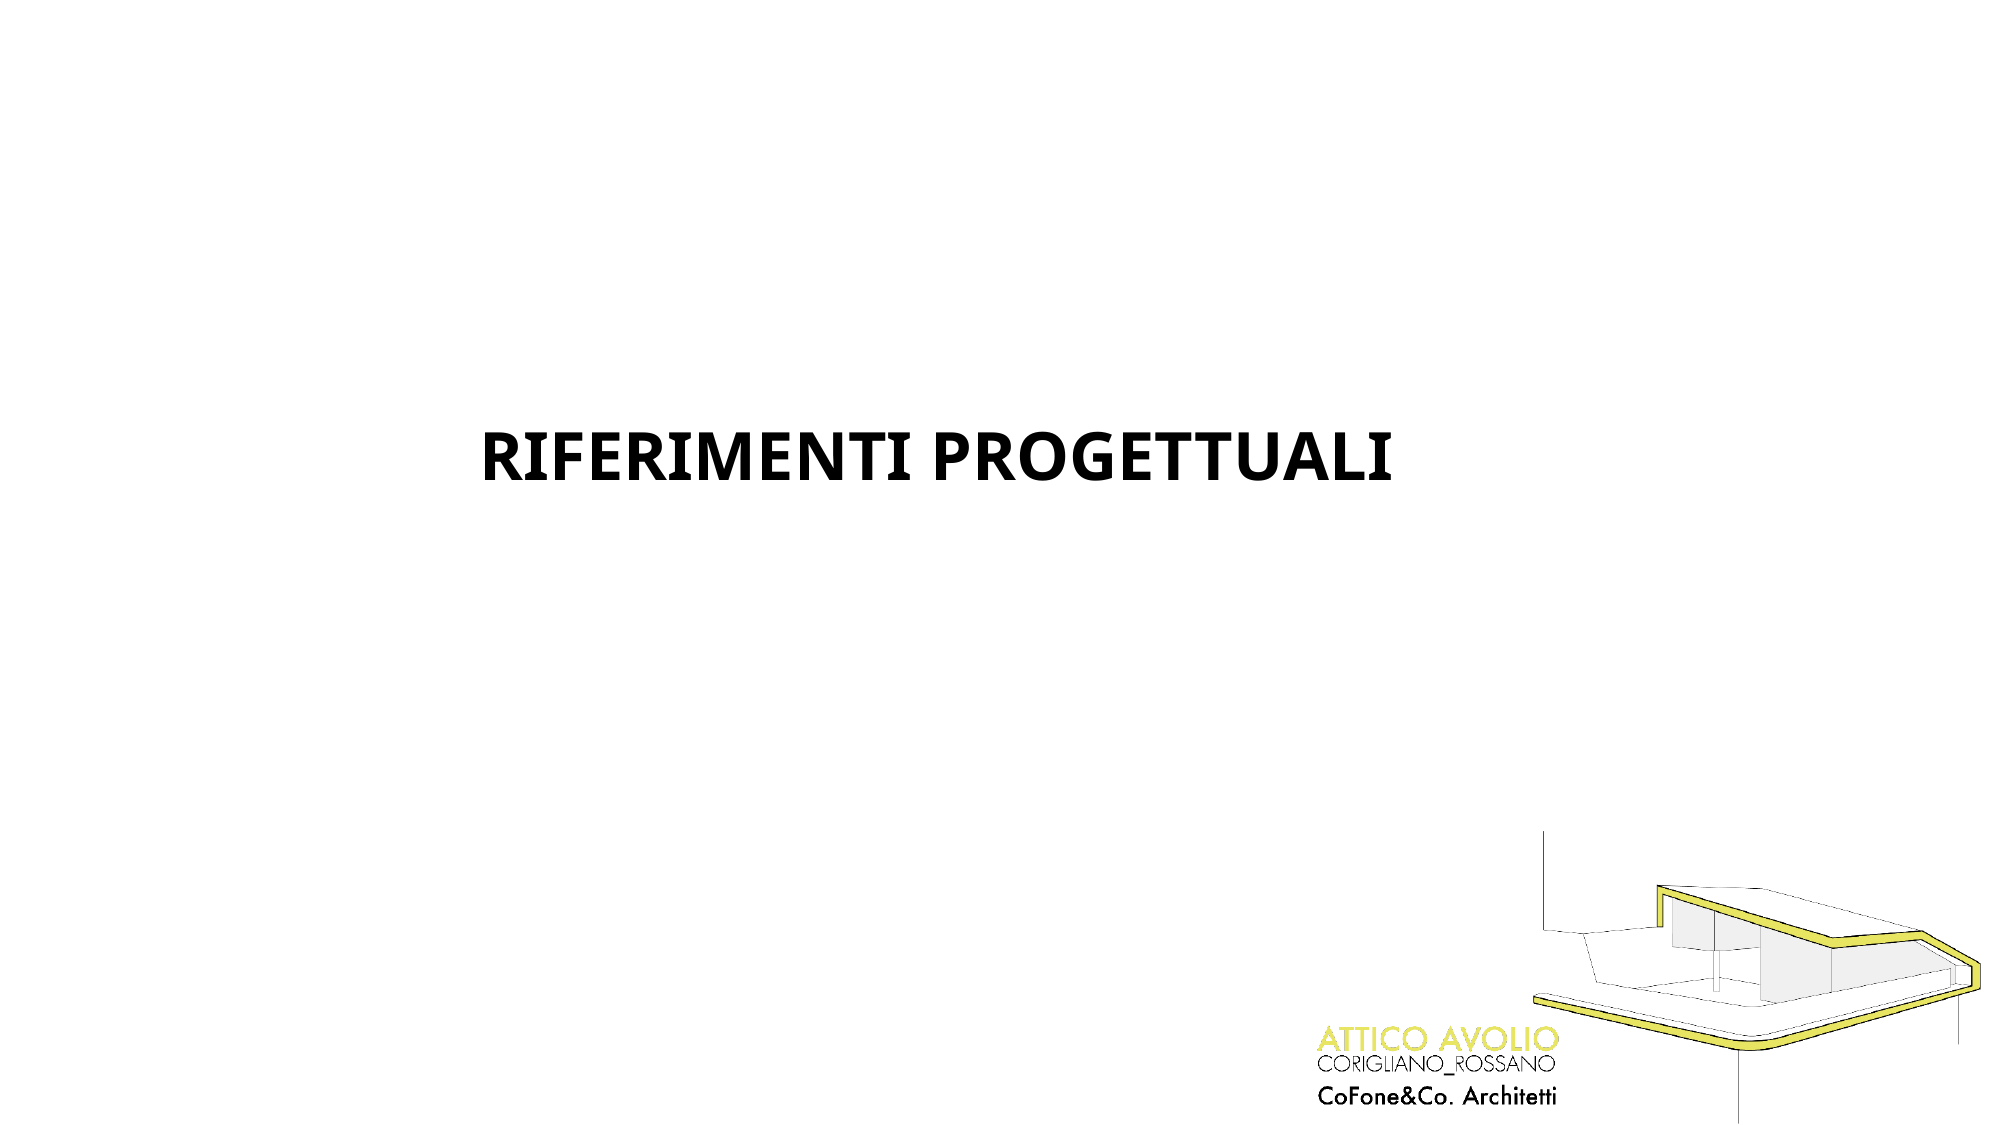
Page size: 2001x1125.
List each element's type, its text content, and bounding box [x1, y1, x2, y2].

text_box RIFERIMENTI PROGETTUALI [464, 406, 1409, 501]
picture [1289, 798, 2000, 1125]
